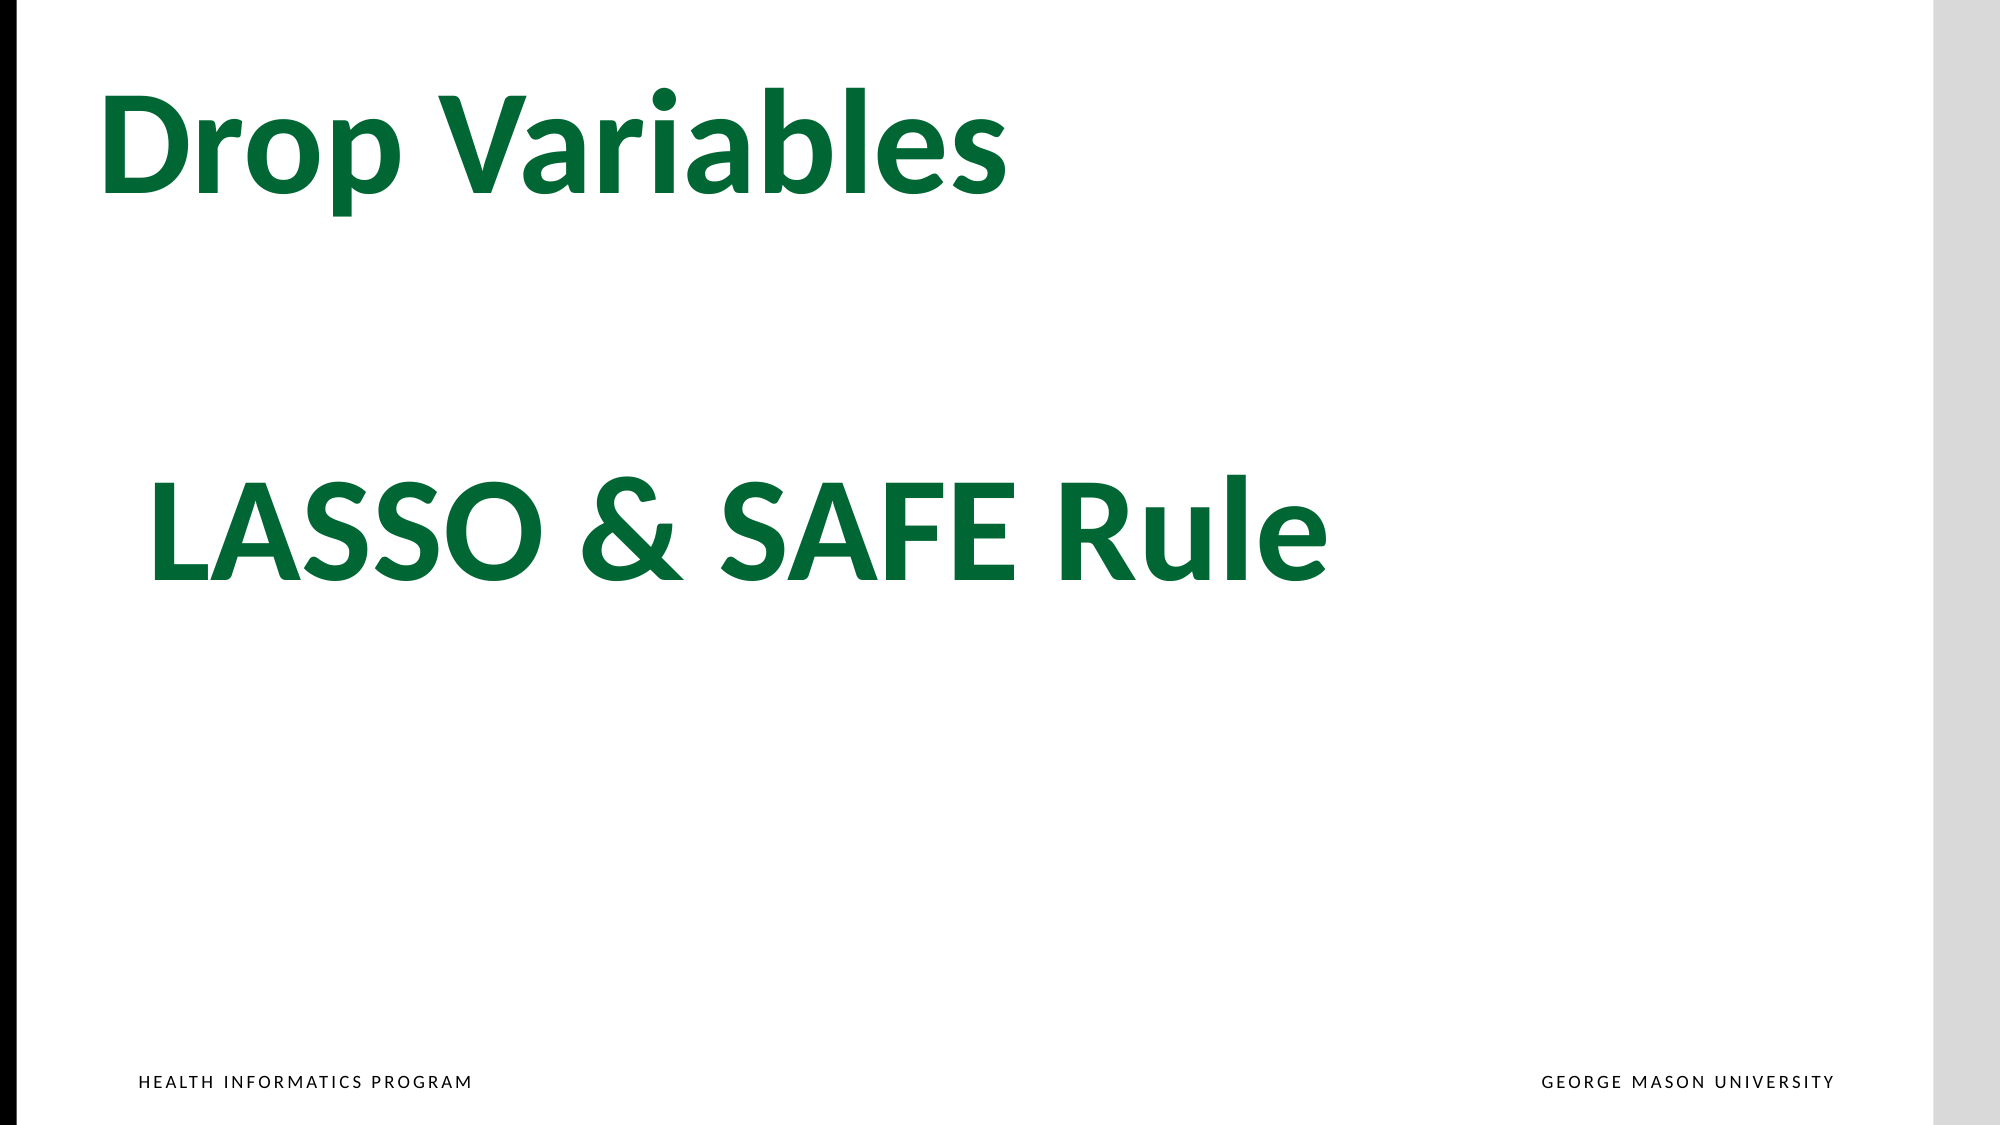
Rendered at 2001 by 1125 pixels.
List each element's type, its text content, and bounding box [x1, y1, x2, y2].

text_box Drop Variables [82, 35, 1731, 231]
text_box LASSO & SAFE Rule [132, 423, 1781, 619]
